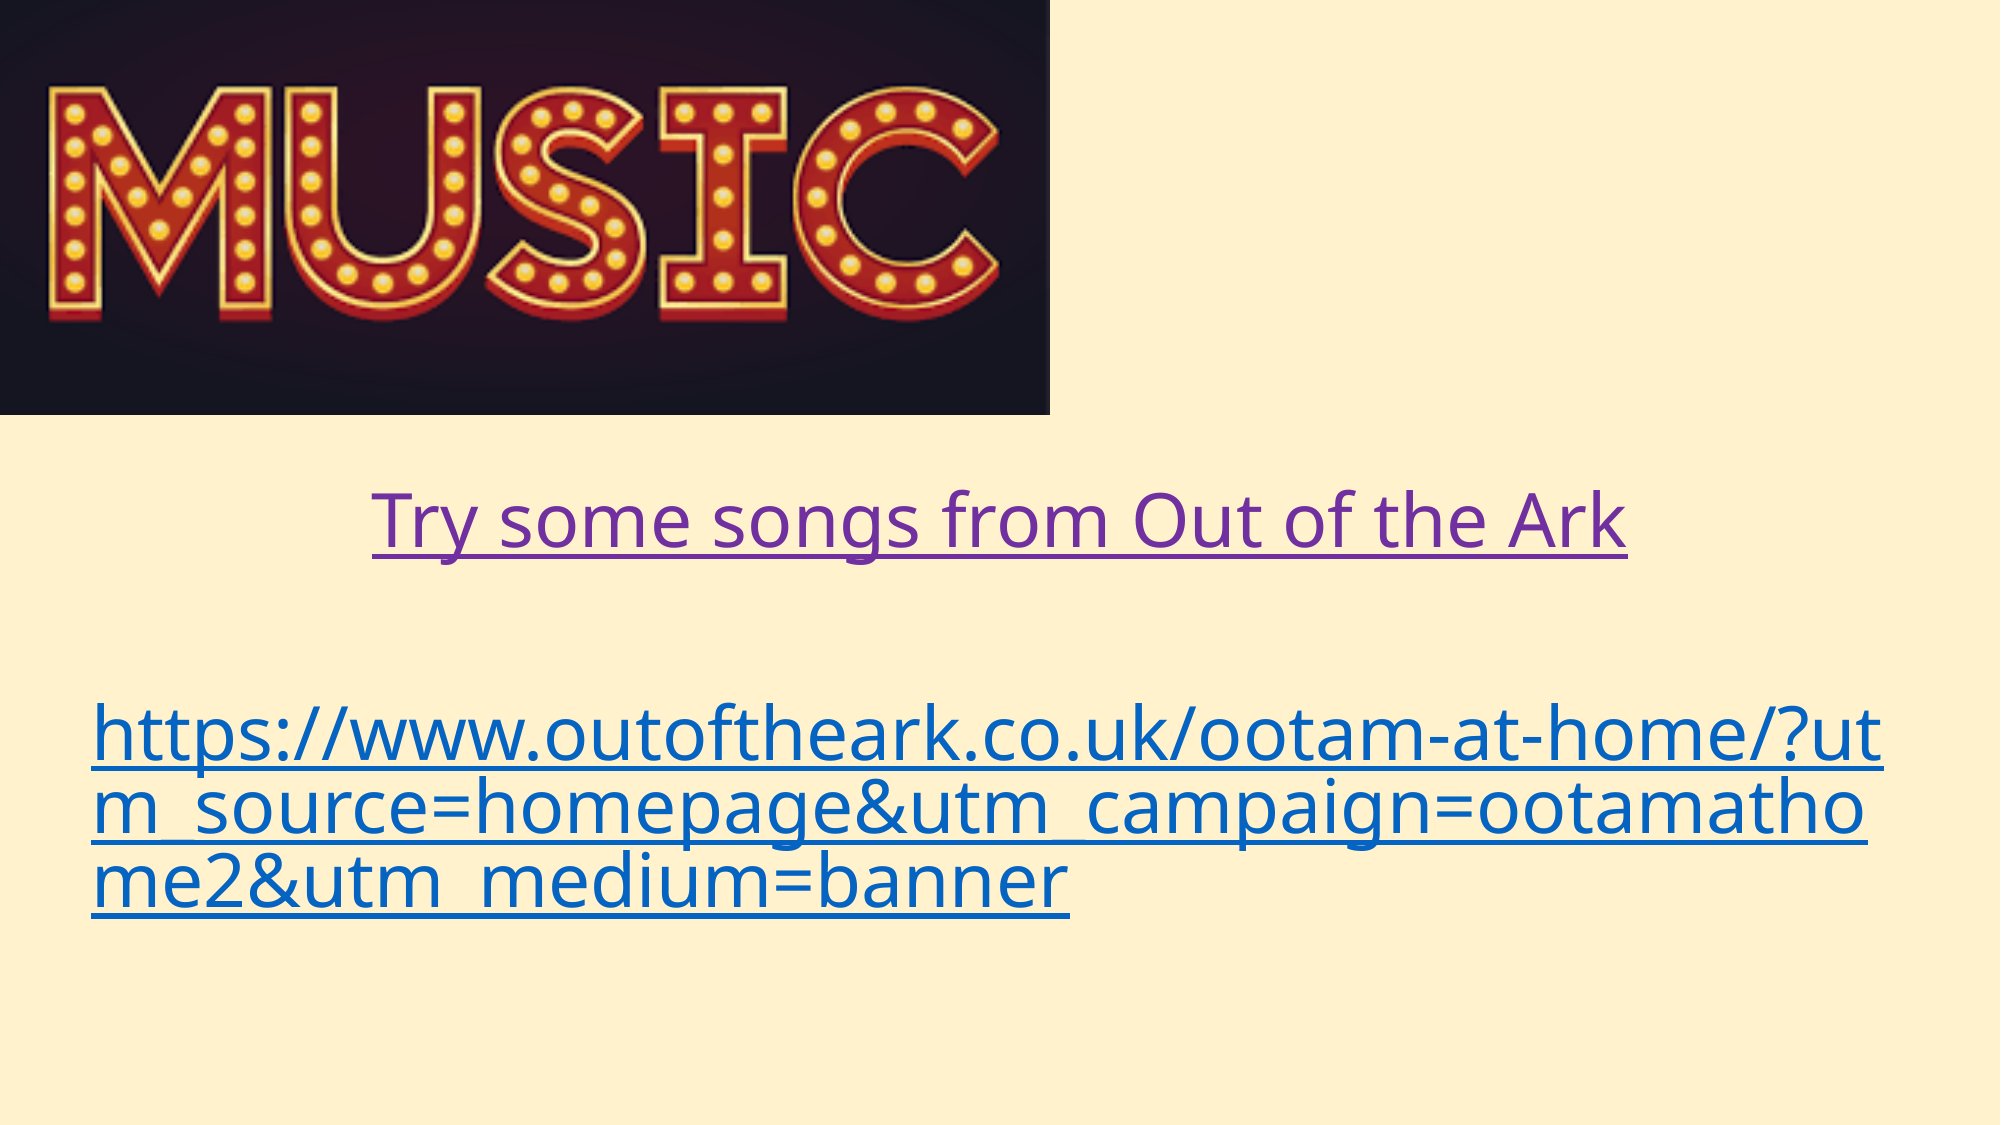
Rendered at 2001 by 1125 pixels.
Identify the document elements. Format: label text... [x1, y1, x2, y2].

list Try some songs from Out of the Ark https://www.outoftheark.co.uk/ootam-at-home/?utm_source=homepage&utm_campaign=ootamathome2&utm_medium=banner [76, 364, 1924, 1051]
picture [0, 0, 1050, 415]
